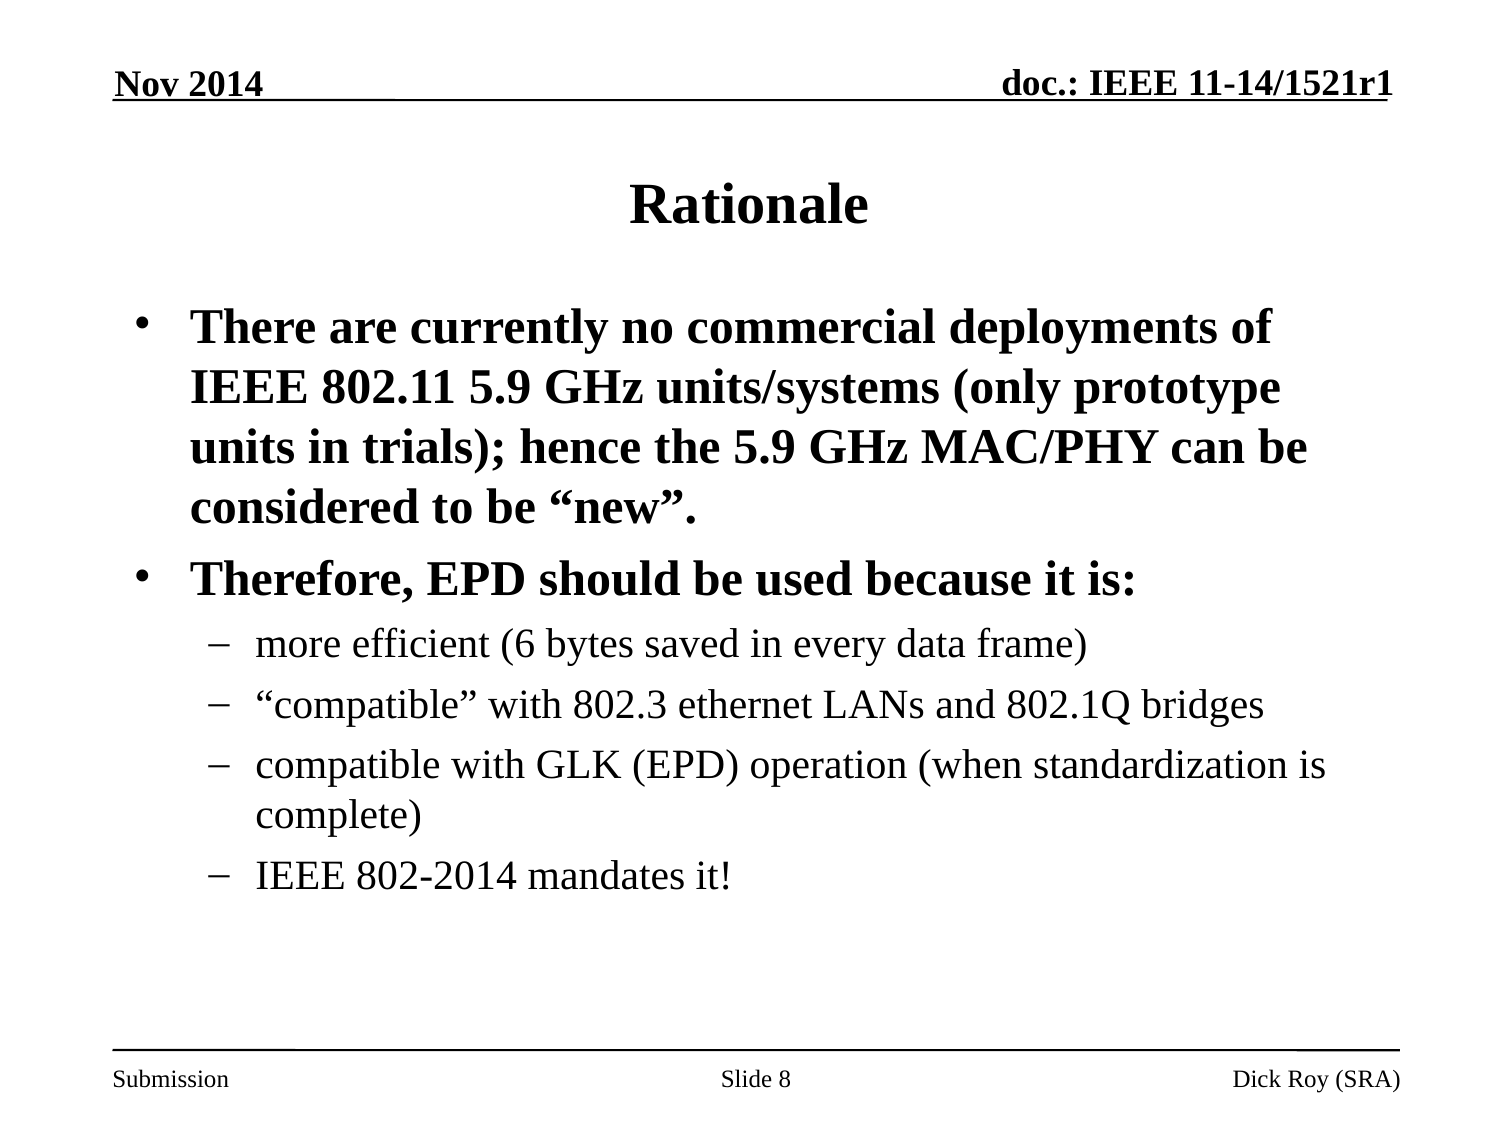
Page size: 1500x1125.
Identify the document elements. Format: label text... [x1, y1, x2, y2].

title Rationale [112, 112, 1388, 288]
text_box Slide 8 [712, 1062, 800, 1122]
list There are currently no commercial deployments of IEEE 802.11 5.9 GHz units/systems (only prototype units in trials); hence the 5.9 GHz MAC/PHY can be considered to be “new”. Therefore, EPD should be used because it is: more efficient (6 bytes saved in every data frame) “compatible” with 802.3 ethernet LANs and 802.1Q bridges compatible with GLK (EPD) operation (when standardization is complete) IEEE 802-2014 mandates it! [118, 285, 1394, 961]
text_box Nov 2014 [114, 59, 493, 104]
text_box [878, 1062, 1402, 1092]
